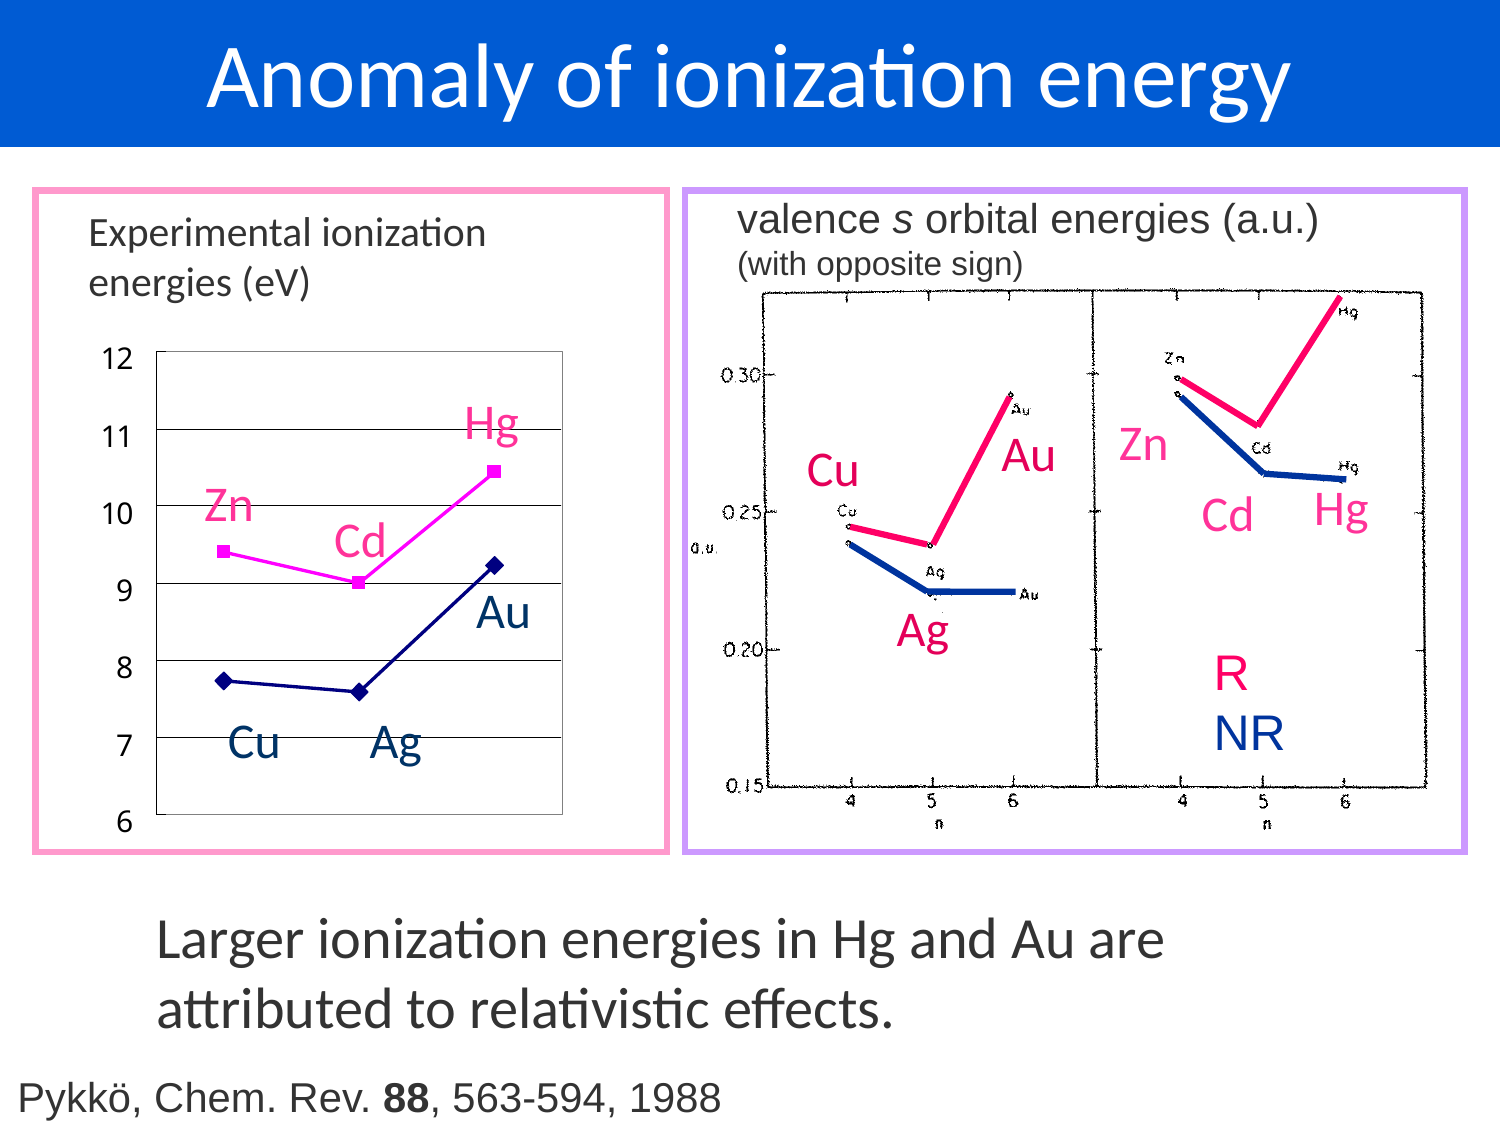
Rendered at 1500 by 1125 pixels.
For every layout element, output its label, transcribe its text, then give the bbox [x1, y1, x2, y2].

title Anomaly of ionization energy [0, 0, 1500, 147]
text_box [672, 184, 1471, 852]
text_box Pykkö, Chem. Rev. 88, 563-594, 1988 [2, 1062, 737, 1125]
text_box Larger ionization energies in Hg and Au are attributed to relativistic effects. [141, 893, 1181, 1048]
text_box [35, 190, 668, 853]
